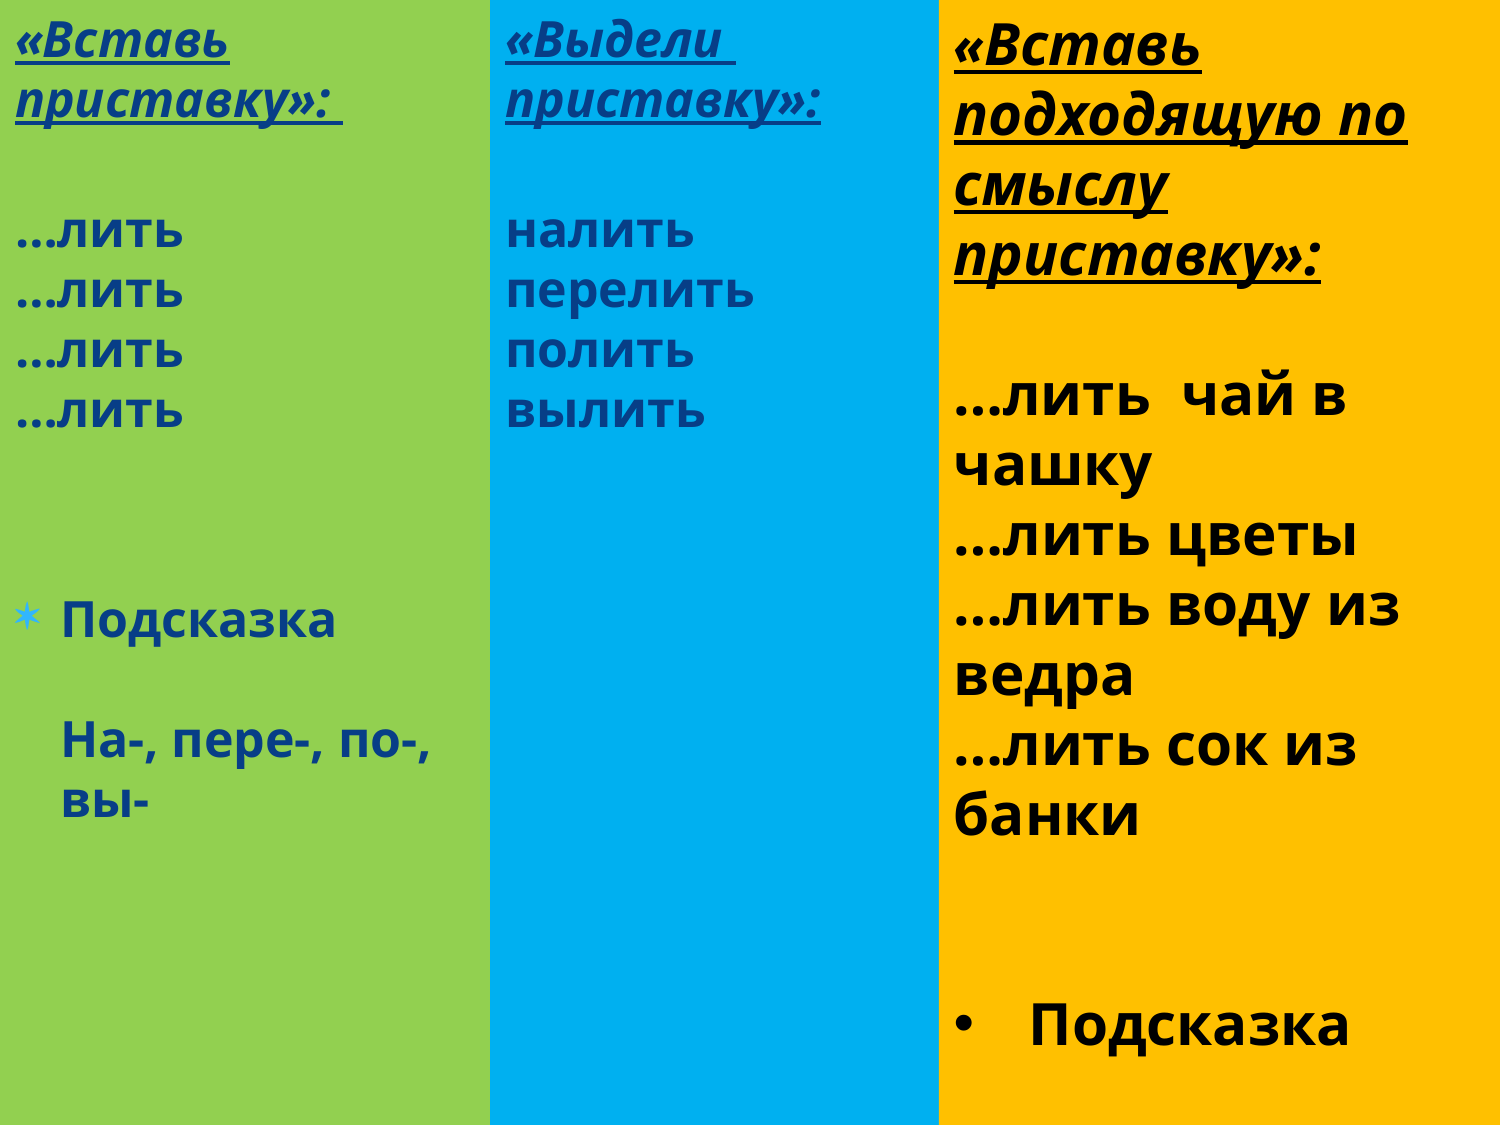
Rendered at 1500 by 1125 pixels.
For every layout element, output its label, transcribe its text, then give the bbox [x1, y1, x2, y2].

text_box «Вставь подходящую по смыслу приставку»: …лить чай в чашку …лить цветы …лить воду из ведра …лить сок из банки Подсказка На-, пере-, по-, вы- [938, 0, 1500, 1125]
list «Вставь приставку»: …лить …лить …лить …лить Подсказка На-, пере-, по-, вы- [0, 0, 490, 1125]
list «Выдели приставку»: налить перелить полить вылить [490, 0, 938, 1125]
